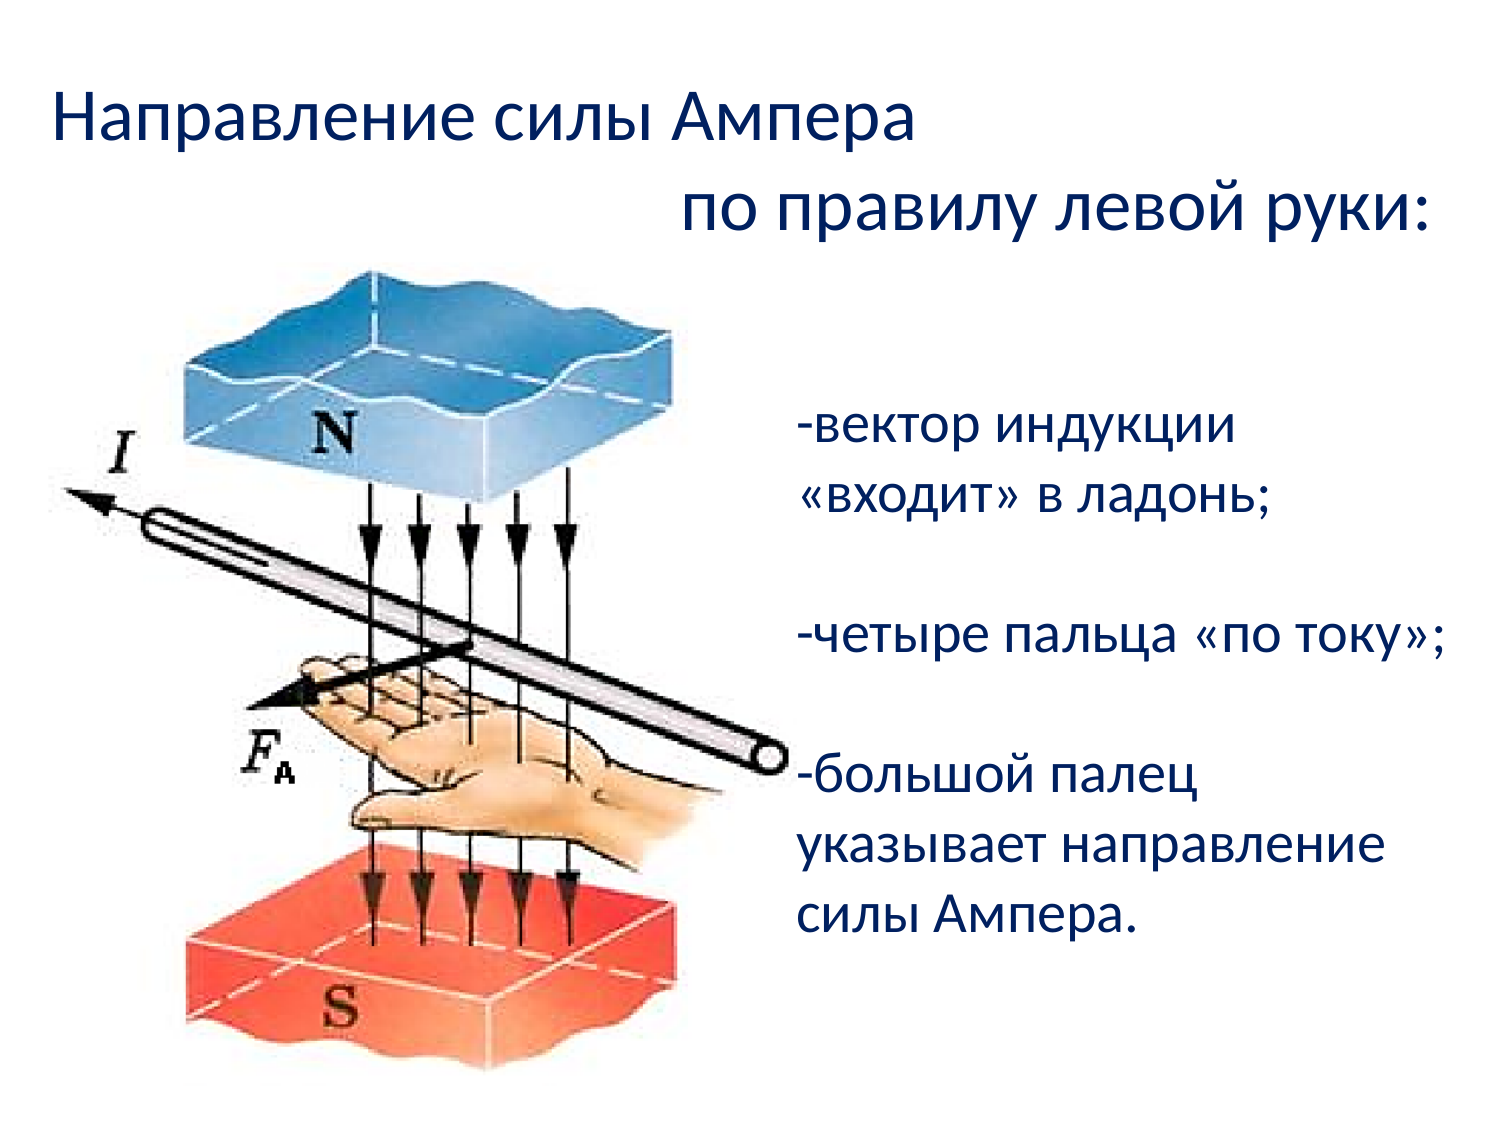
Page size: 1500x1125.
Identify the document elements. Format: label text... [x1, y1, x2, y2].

text_box -вектор индукции «входит» в ладонь; -четыре пальца «по току»; -большой палец указывает направление силы Ампера. [836, 376, 1471, 951]
picture [0, 247, 836, 1086]
text_box Направление силы Ампера по правилу левой руки: [36, 57, 1471, 343]
